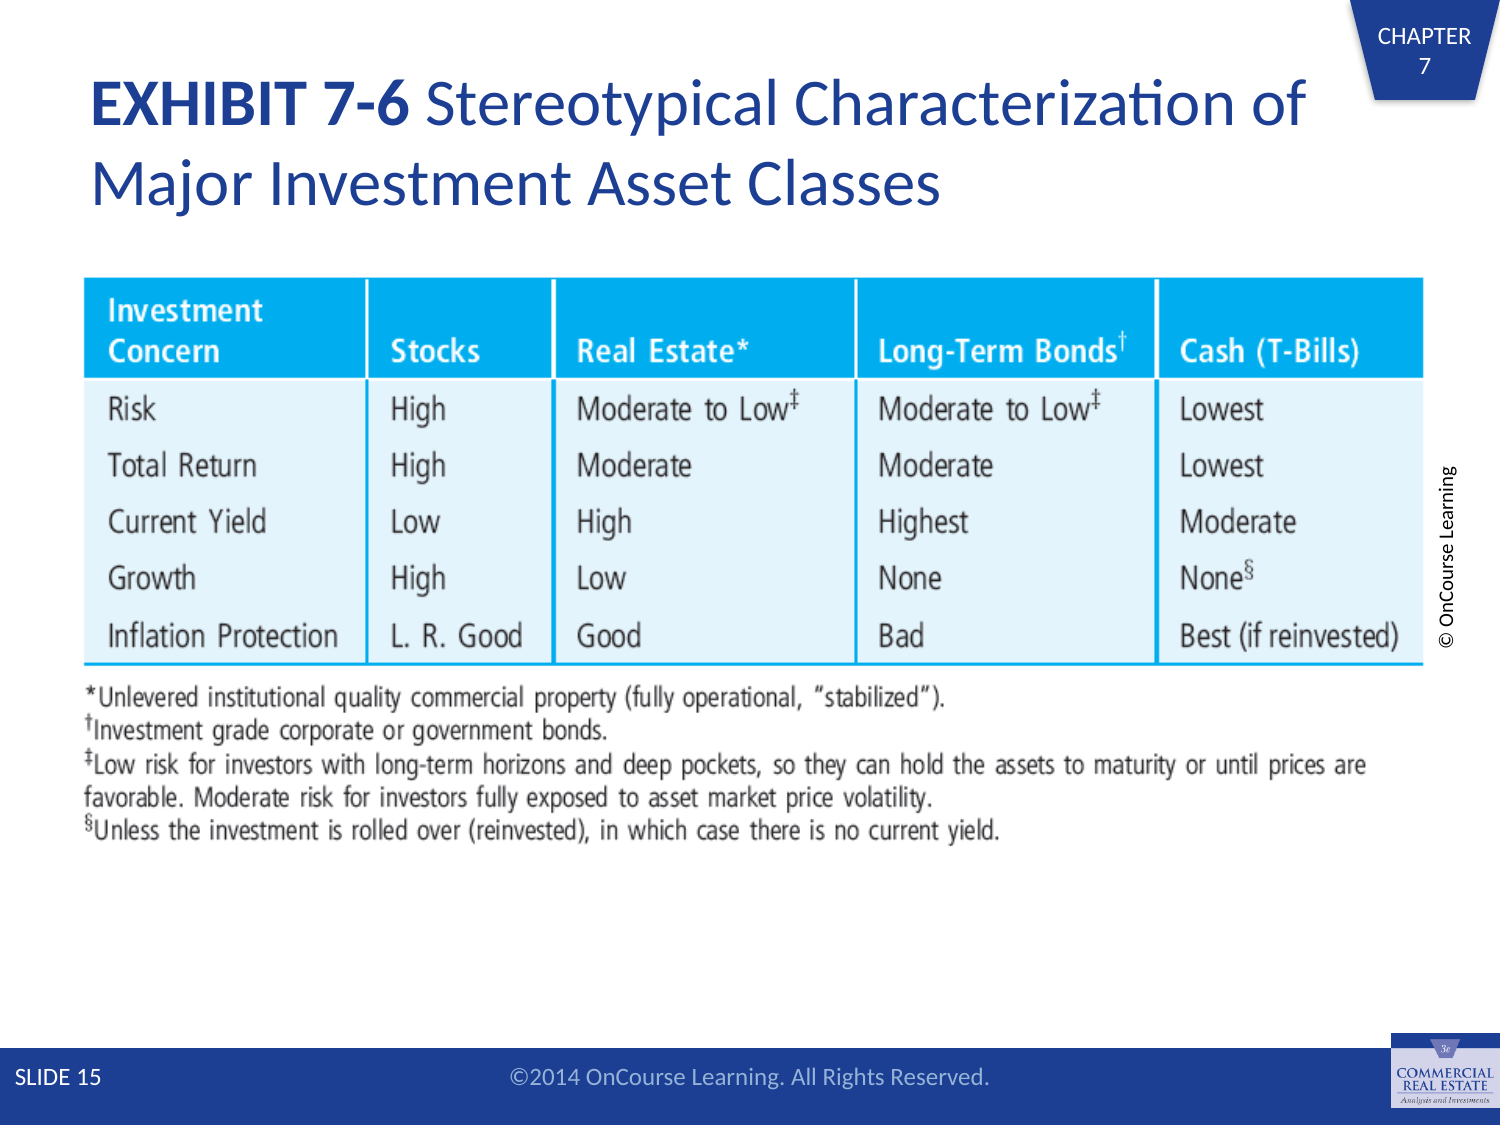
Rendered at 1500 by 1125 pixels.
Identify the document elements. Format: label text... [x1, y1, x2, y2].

title EXHIBIT 7-6 Stereotypical Characterization of Major Investment Asset Classes [75, 45, 1375, 233]
picture [1391, 1033, 1500, 1108]
slide_number SLIDE 15 [0, 1052, 350, 1113]
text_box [74, 267, 1466, 858]
